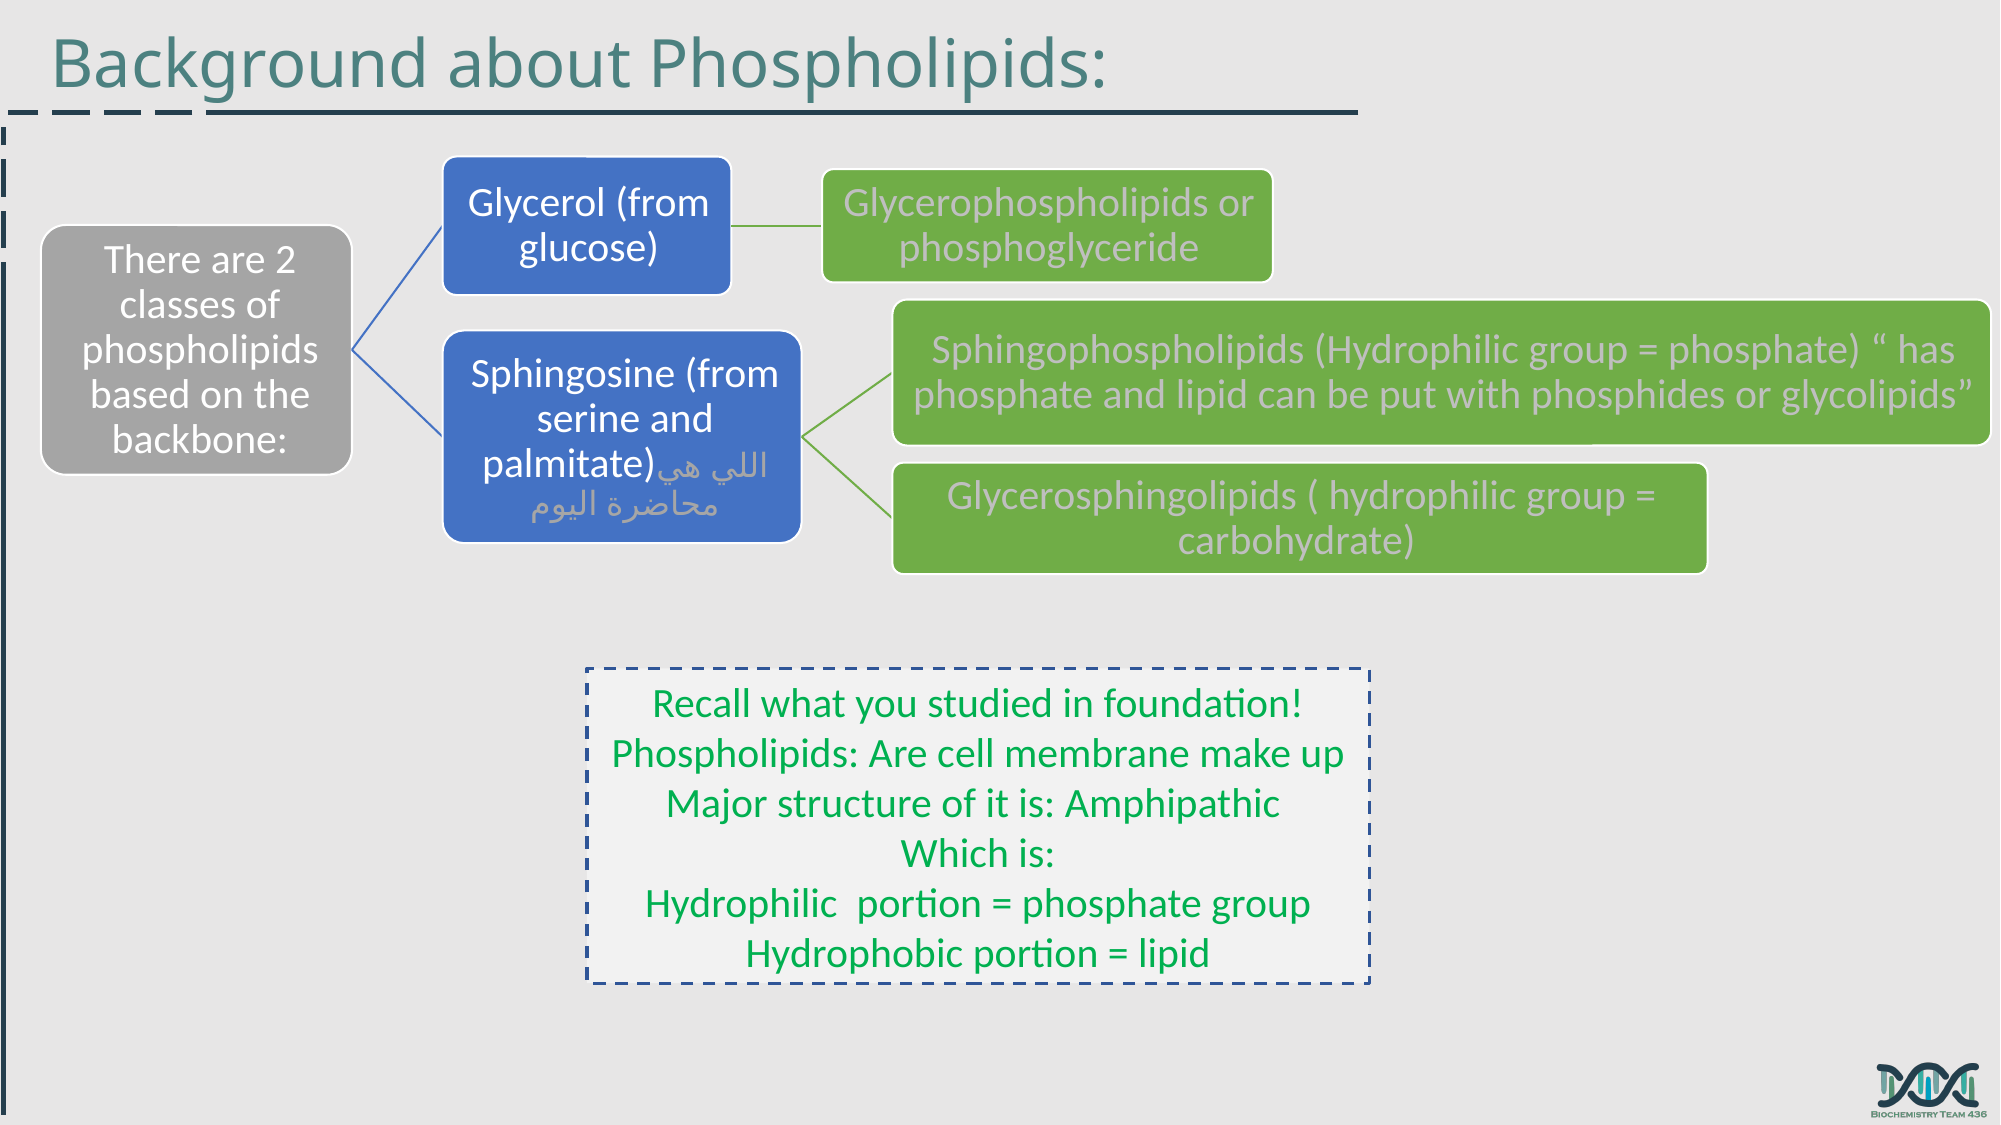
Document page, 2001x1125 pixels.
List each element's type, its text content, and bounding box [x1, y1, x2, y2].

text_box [38, 0, 1994, 810]
text_box Recall what you studied in foundation! Phospholipids: Are cell membrane make up Major structure of it is: Amphipathic Which is: Hydrophilic portion = phosphate group Hydrophobic portion = lipid [586, 810, 1370, 984]
picture [1865, 1062, 2000, 1125]
